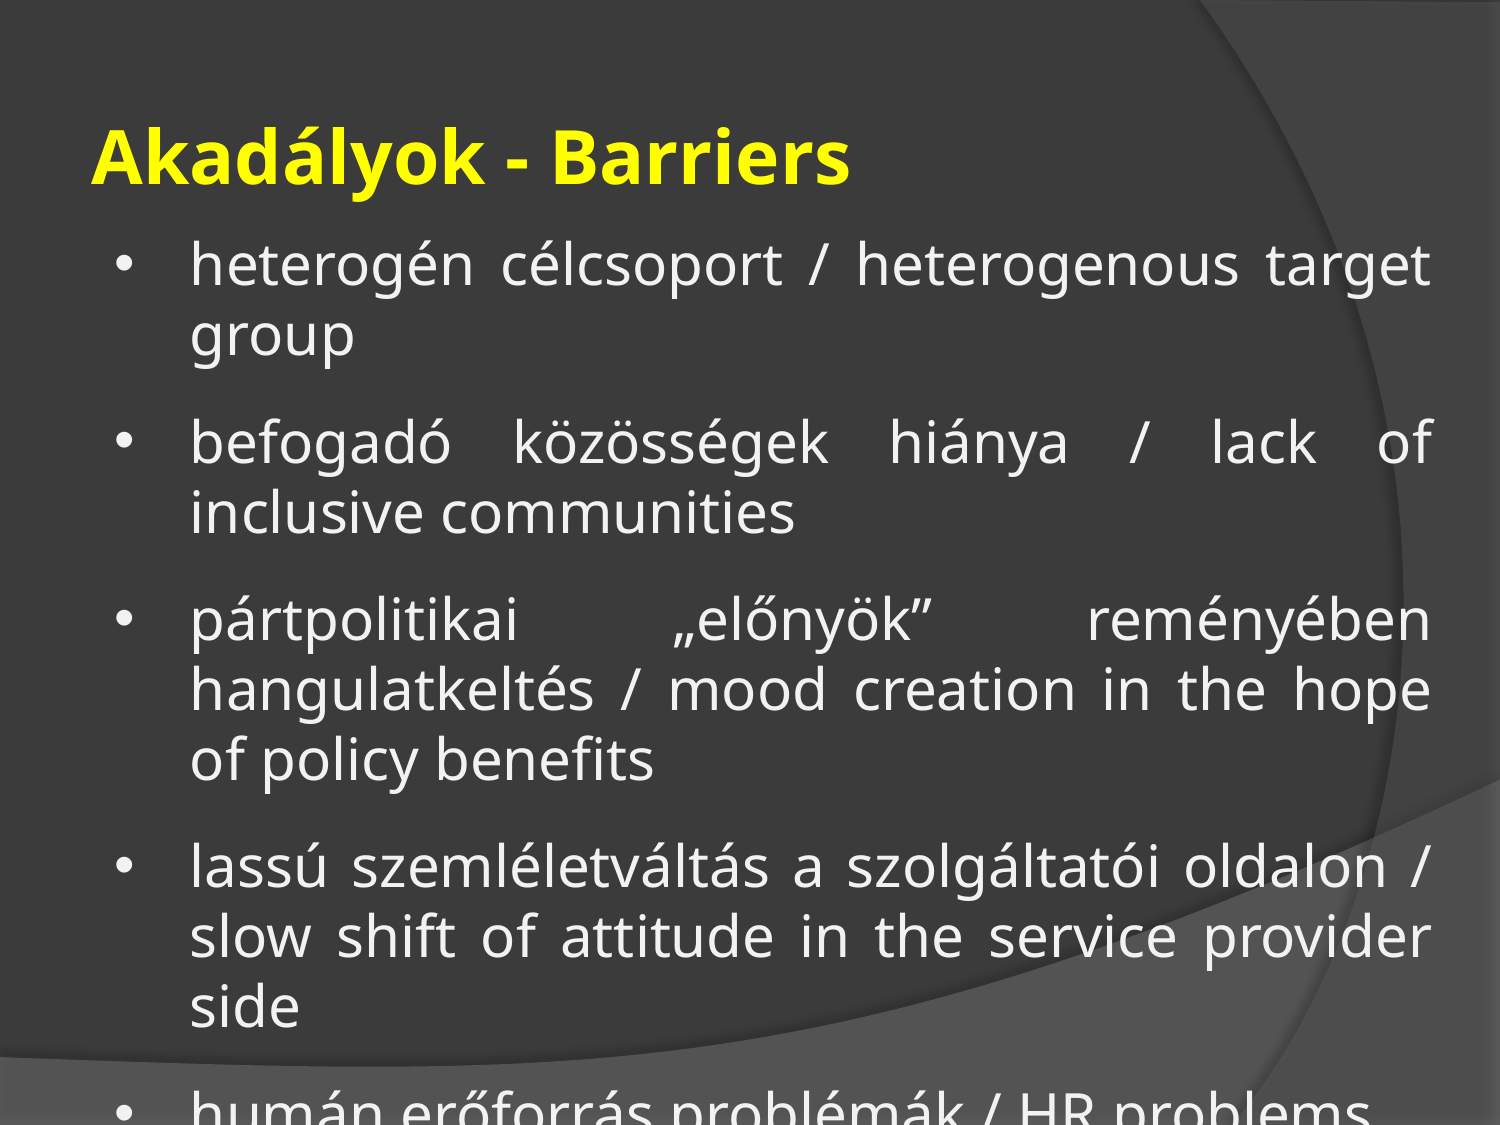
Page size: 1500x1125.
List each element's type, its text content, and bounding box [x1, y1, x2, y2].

text_box Akadályok - Barriers [76, 101, 1187, 207]
text_box heterogén célcsoport / heterogenous target group befogadó közösségek hiánya / lack of inclusive communities pártpolitikai „előnyök” reményében hangulatkeltés / mood creation in the hope of policy benefits lassú szemléletváltás a szolgáltatói oldalon / slow shift of attitude in the service provider side humán erőforrás problémák / HR problems [100, 219, 1447, 1125]
